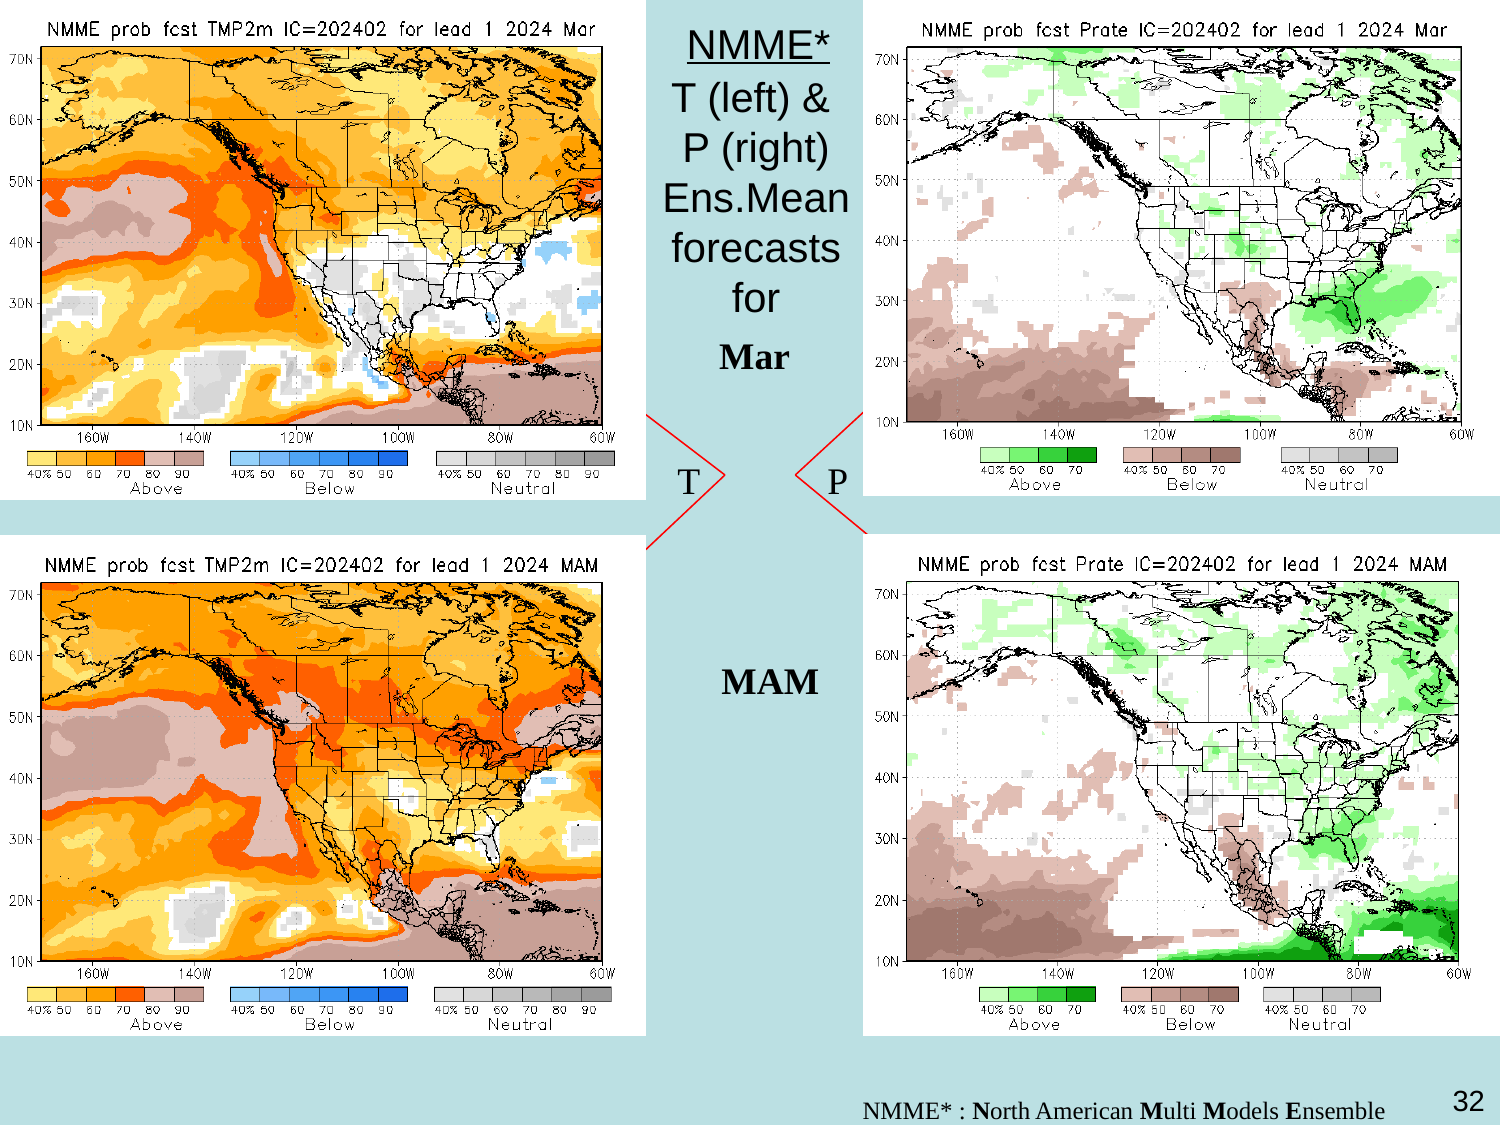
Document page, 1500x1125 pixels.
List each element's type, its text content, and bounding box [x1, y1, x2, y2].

text_box NMME* : North American Multi Models Ensemble [847, 1087, 1438, 1125]
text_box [795, 389, 858, 473]
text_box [624, 474, 726, 570]
text_box Mar [704, 324, 806, 385]
picture [0, 535, 646, 1036]
picture [863, 0, 1500, 496]
picture [863, 534, 1500, 1036]
slide_number 32 [1437, 1074, 1500, 1125]
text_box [651, 398, 726, 474]
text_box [795, 474, 888, 552]
text_box MAM [706, 649, 835, 710]
title NMME* T (left) & P (right) Ens.Mean forecasts for [651, 12, 858, 310]
picture [0, 0, 646, 501]
